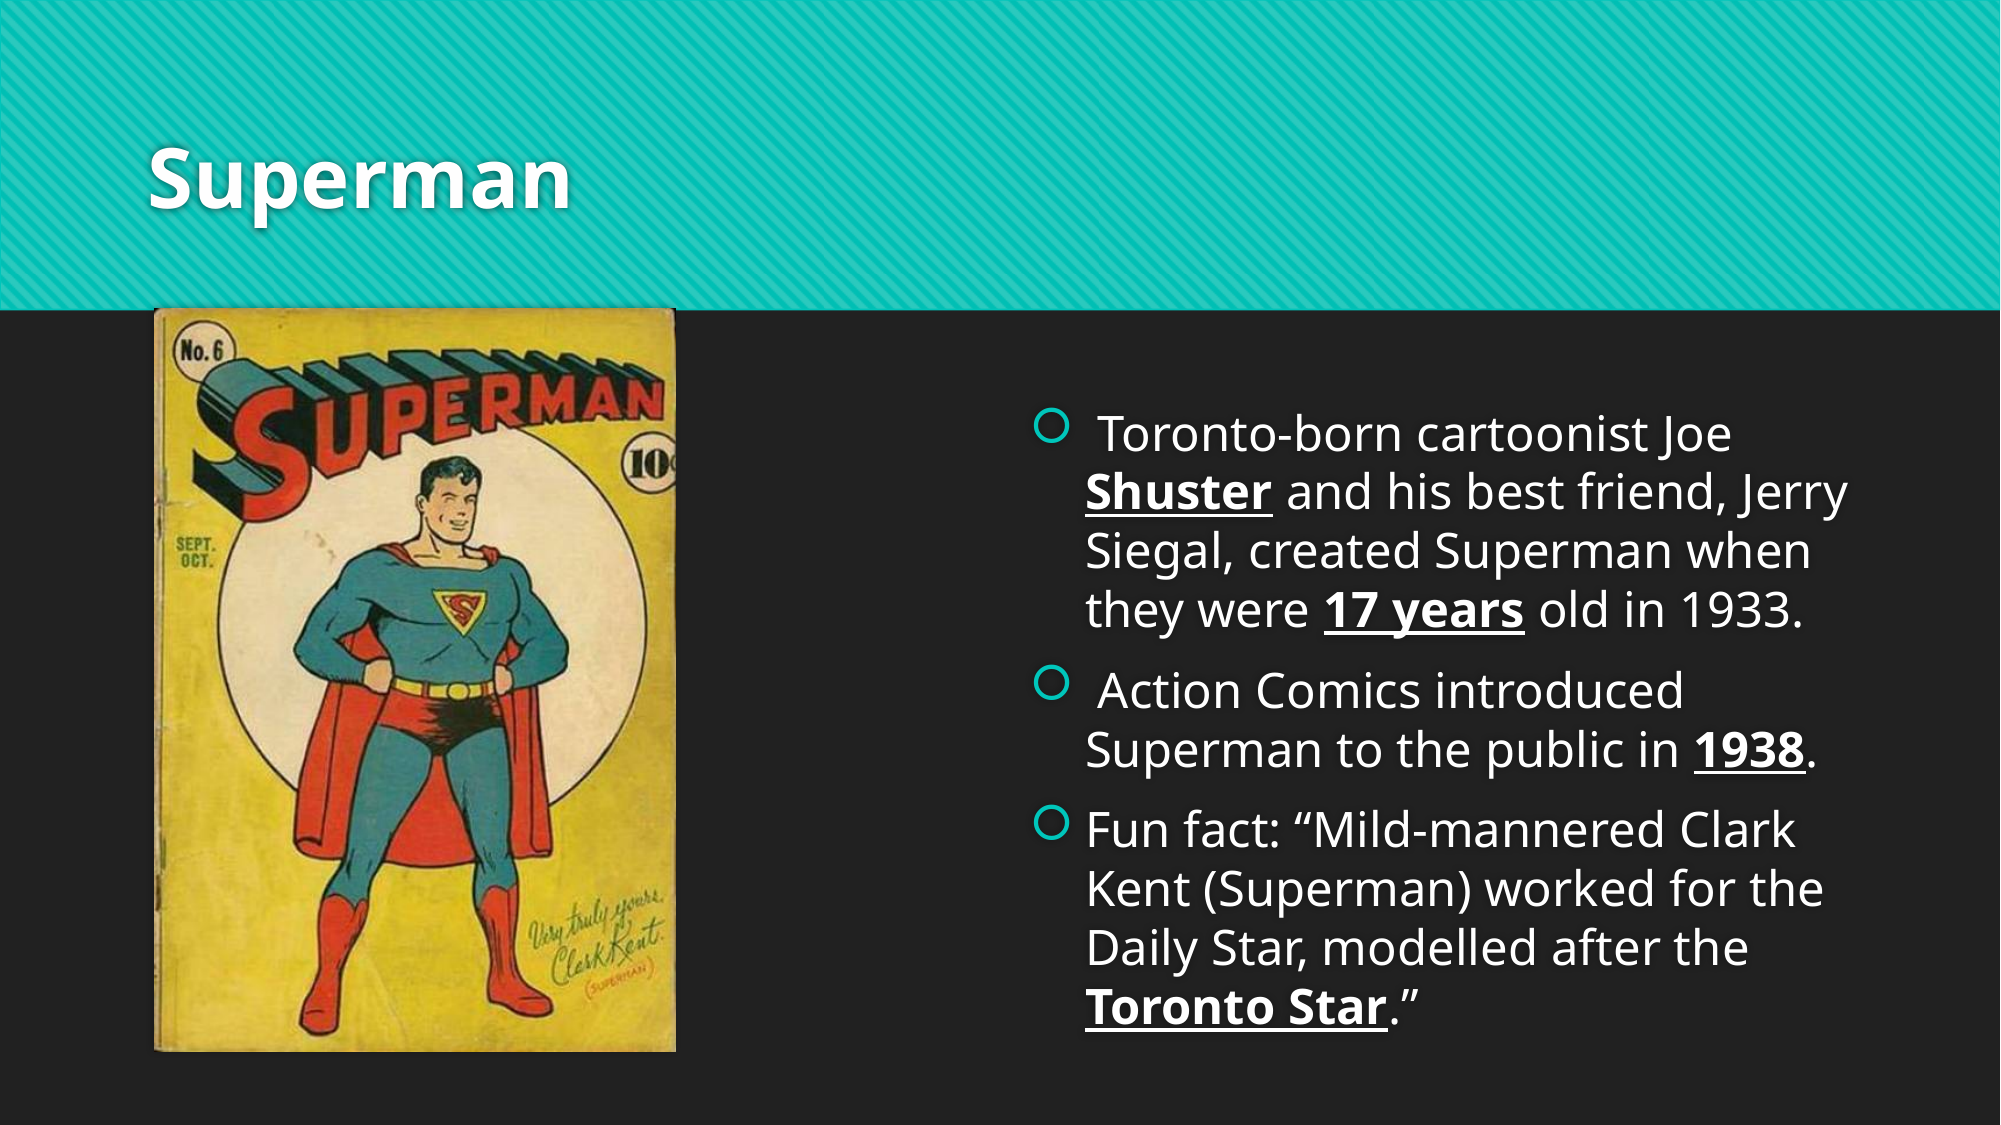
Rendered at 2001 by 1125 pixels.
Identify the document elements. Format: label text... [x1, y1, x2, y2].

title Superman [132, 73, 1868, 233]
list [154, 308, 676, 1052]
list Toronto-born cartoonist Joe Shuster and his best friend, Jerry Siegal, created Superman when they were 17 years old in 1933. Action Comics introduced Superman to the public in 1938. Fun fact: “Mild-mannered Clark Kent (Superman) worked for the Daily Star, modelled after the Toronto Star.” [1014, 364, 1868, 1072]
